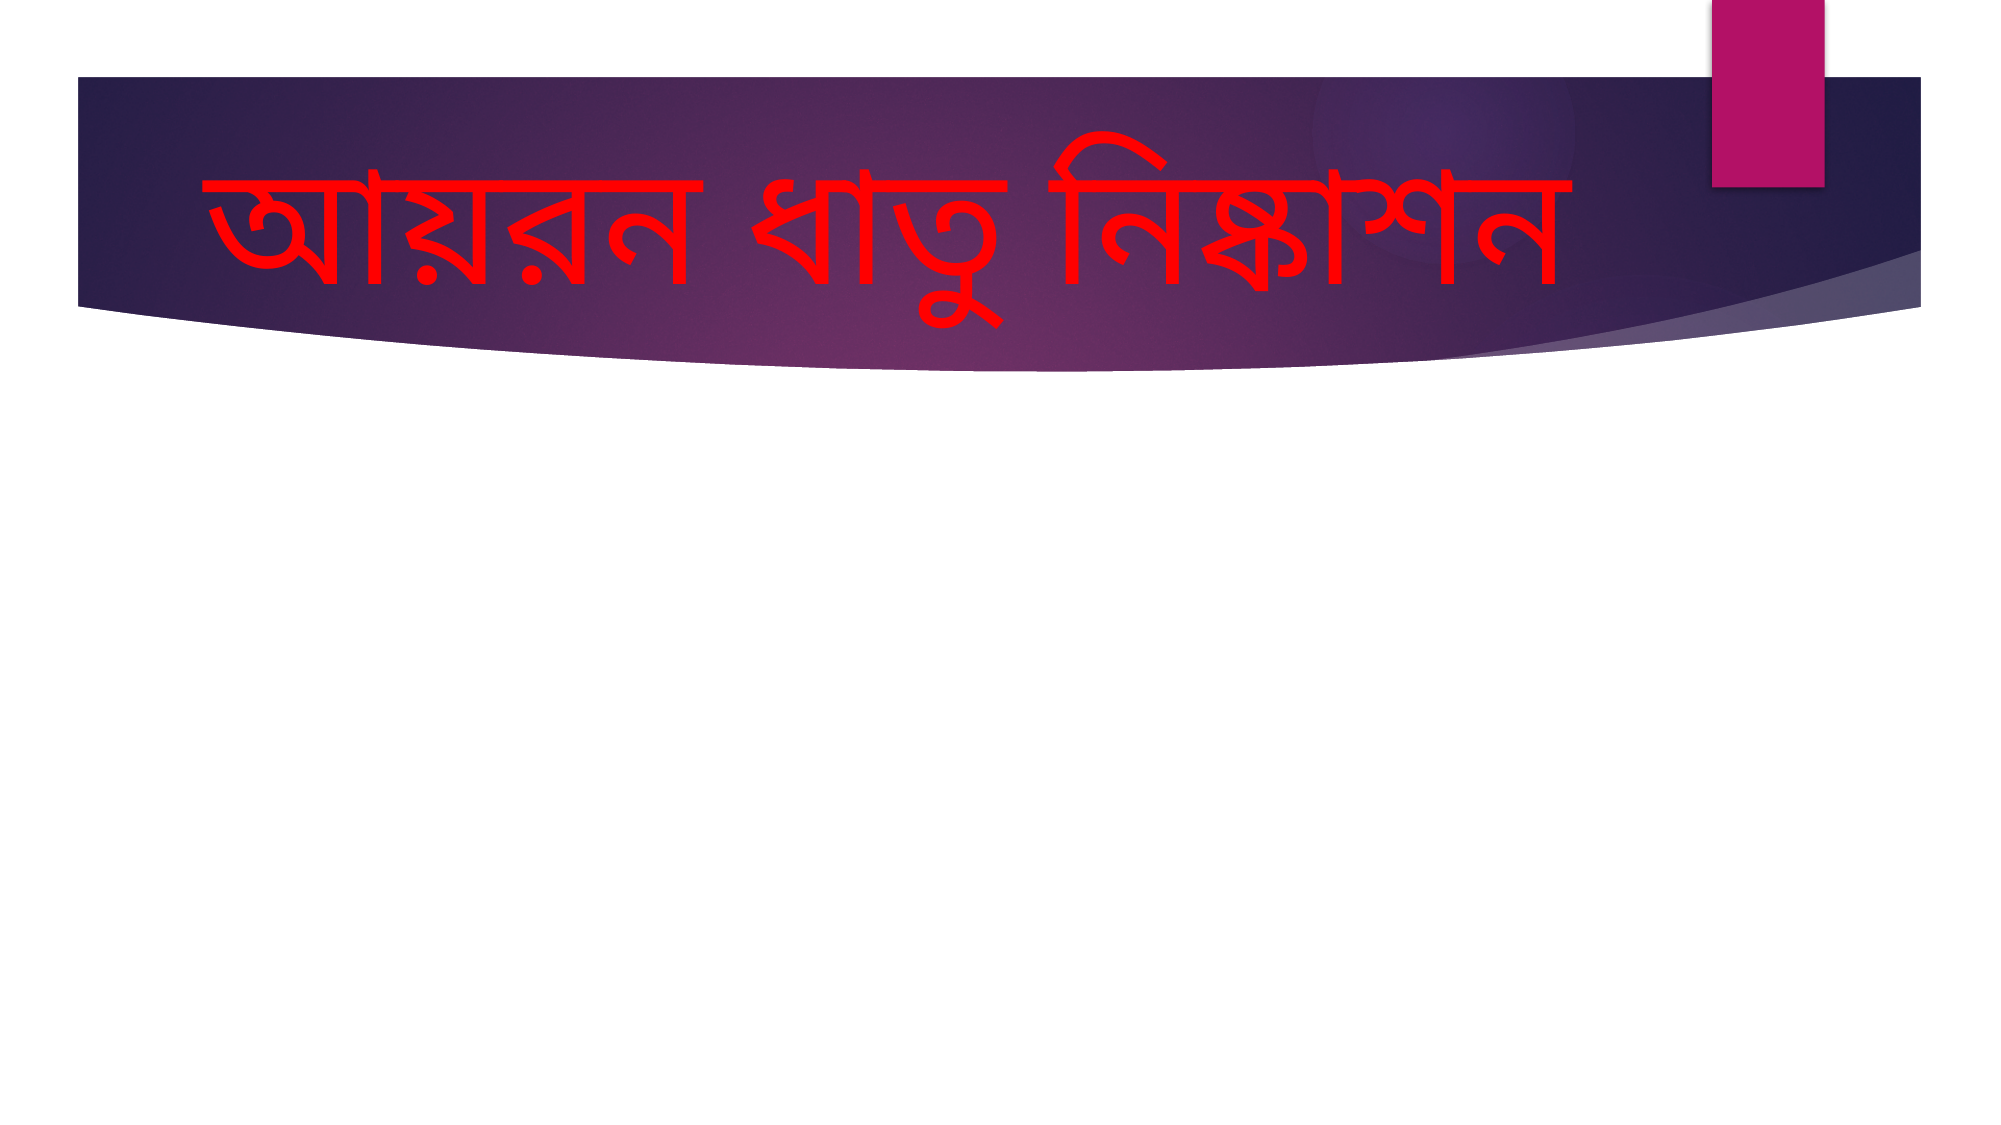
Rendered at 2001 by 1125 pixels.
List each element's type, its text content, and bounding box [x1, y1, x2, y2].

title আয়রন ধাতু নিষ্কাশন [189, 159, 1627, 276]
